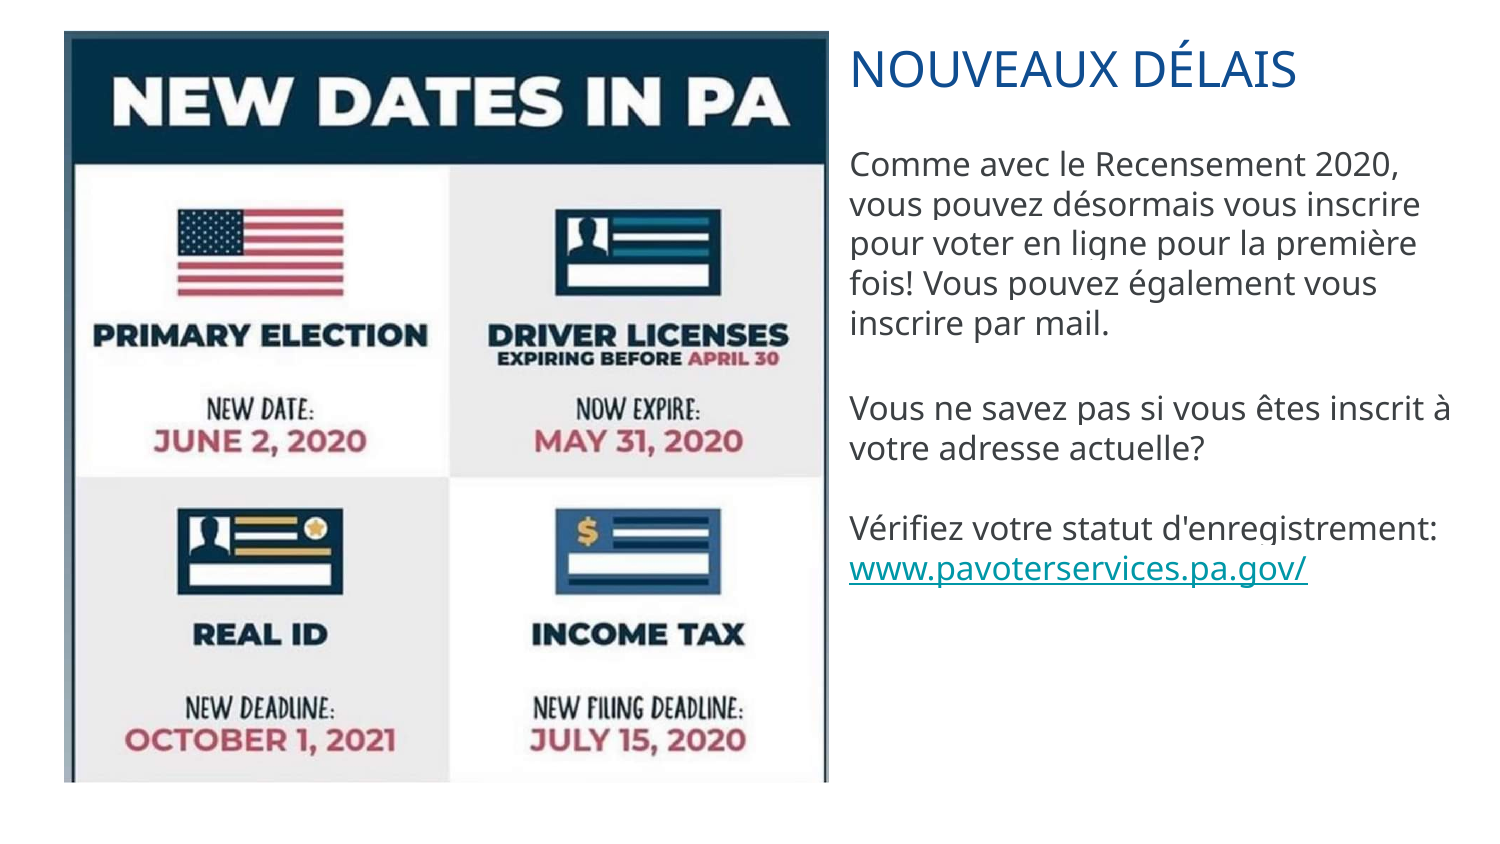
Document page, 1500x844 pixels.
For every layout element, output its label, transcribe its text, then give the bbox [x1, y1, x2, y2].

text_box NOUVEAUX DÉLAIS Comme avec le Recensement 2020, vous pouvez désormais vous inscrire pour voter en ligne pour la première fois! Vous pouvez également vous inscrire par mail. Vous ne savez pas si vous êtes inscrit à votre adresse actuelle? Vérifiez votre statut d'enregistrement:www.pavoterservices.pa.gov/ [834, 22, 1485, 815]
picture [64, 29, 829, 783]
